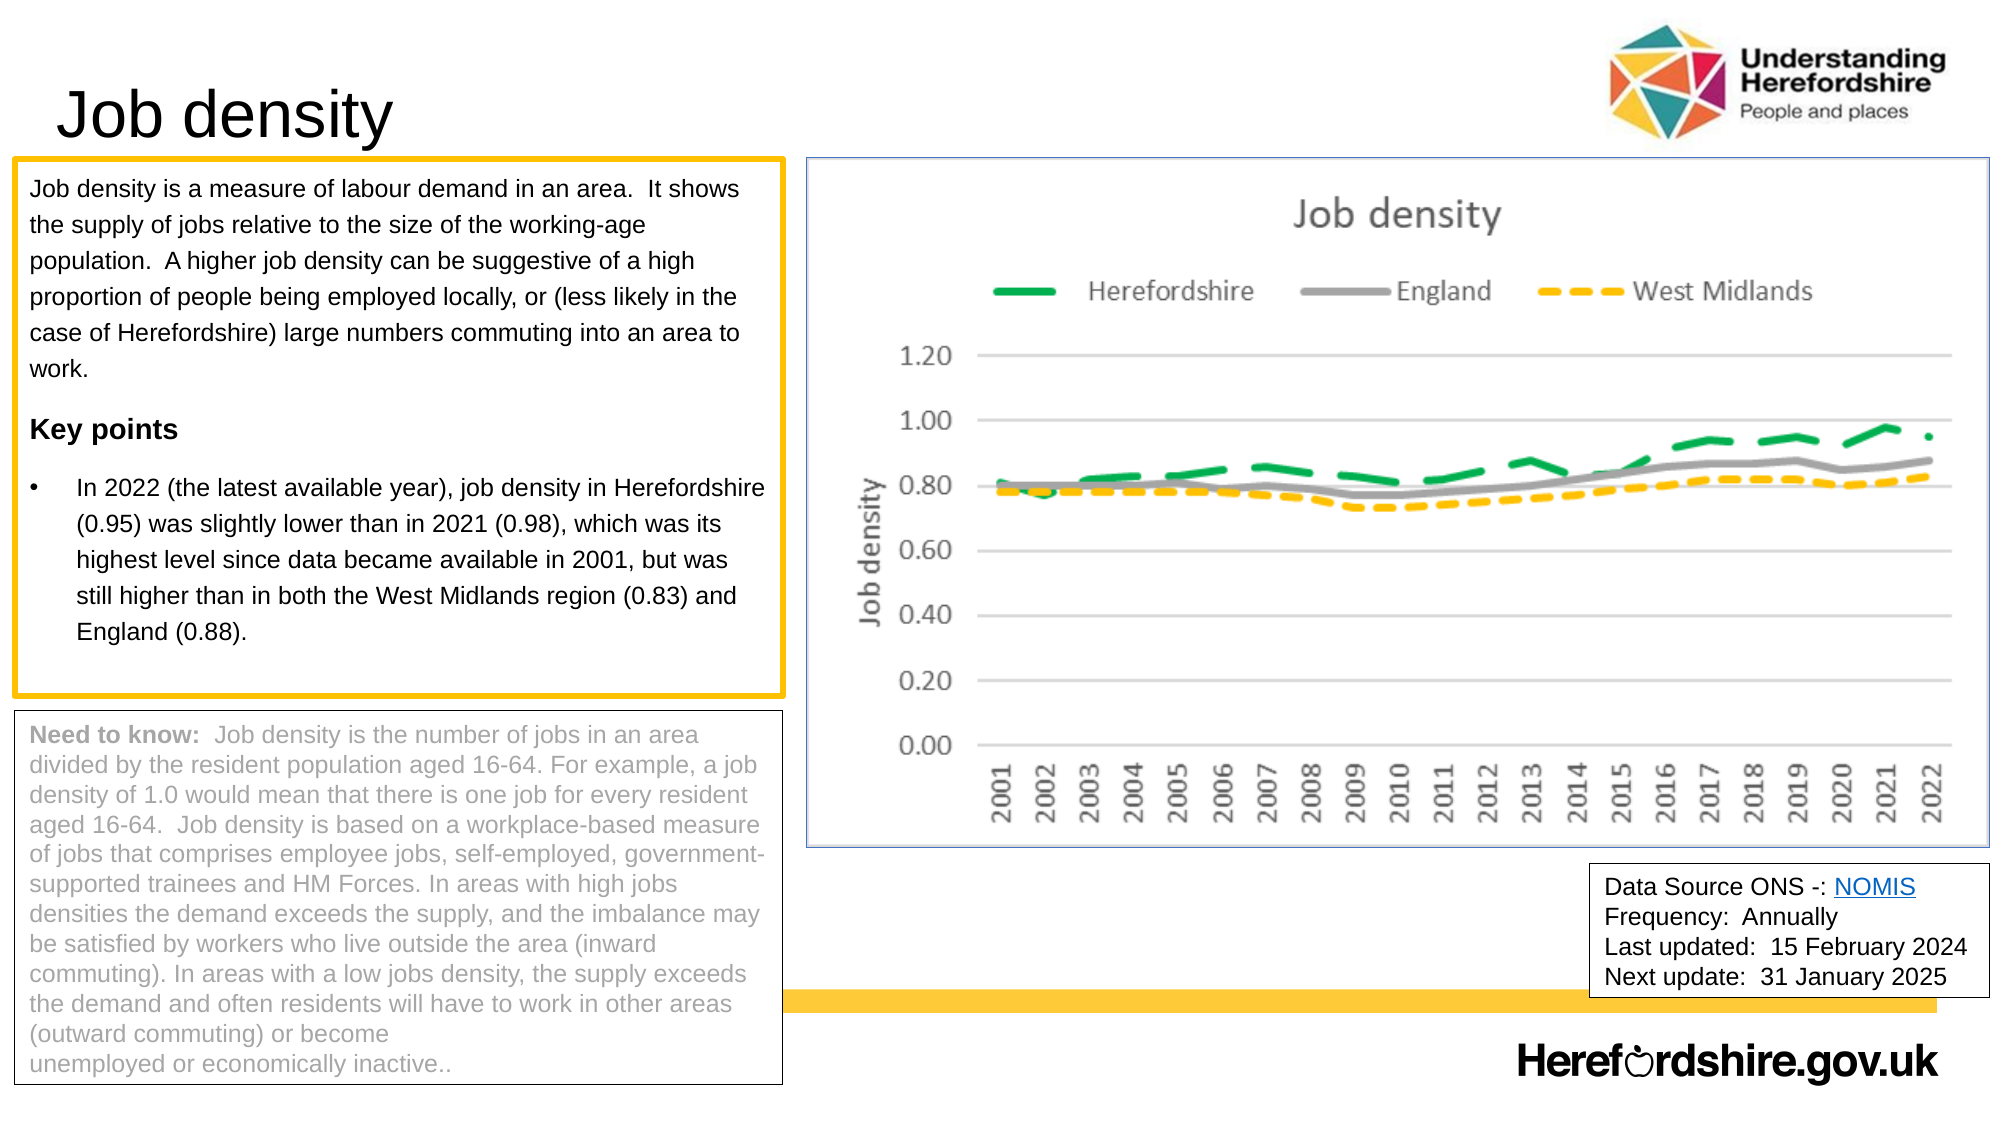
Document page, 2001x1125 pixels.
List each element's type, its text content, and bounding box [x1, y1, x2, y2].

picture [1505, 1030, 1951, 1093]
list Job density is a measure of labour demand in an area. It shows the supply of jobs relative to the size of the working-age population. A higher job density can be suggestive of a high proportion of people being employed locally, or (less likely in the case of Herefordshire) large numbers commuting into an area to work. Key points In 2022 (the latest available year), job density in Herefordshire (0.95) was slightly lower than in 2021 (0.98), which was its highest level since data became available in 2001, but was still higher than in both the West Midlands region (0.83) and England (0.88). [14, 159, 783, 697]
text_box Need to know: Job density is the number of jobs in an area divided by the resident population aged 16-64. For example, a job density of 1.0 would mean that there is one job for every resident aged 16-64. Job density is based on a workplace-based measure of jobs that comprises employee jobs, self-employed, government-supported trainees and HM Forces. In areas with high jobs densities the demand exceeds the supply, and the imbalance may be satisfied by workers who live outside the area (inward commuting). In areas with a low jobs density, the supply exceeds the demand and often residents will have to work in other areas (outward commuting) or become unemployed or economically inactive.. [14, 710, 783, 1085]
text_box Data Source ONS -: NOMIS Frequency: Annually Last updated: 15 February 2024 Next update: 31 January 2025 [1589, 863, 1990, 998]
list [805, 157, 1990, 848]
title Job density [41, 75, 544, 159]
picture [1596, 8, 1952, 154]
